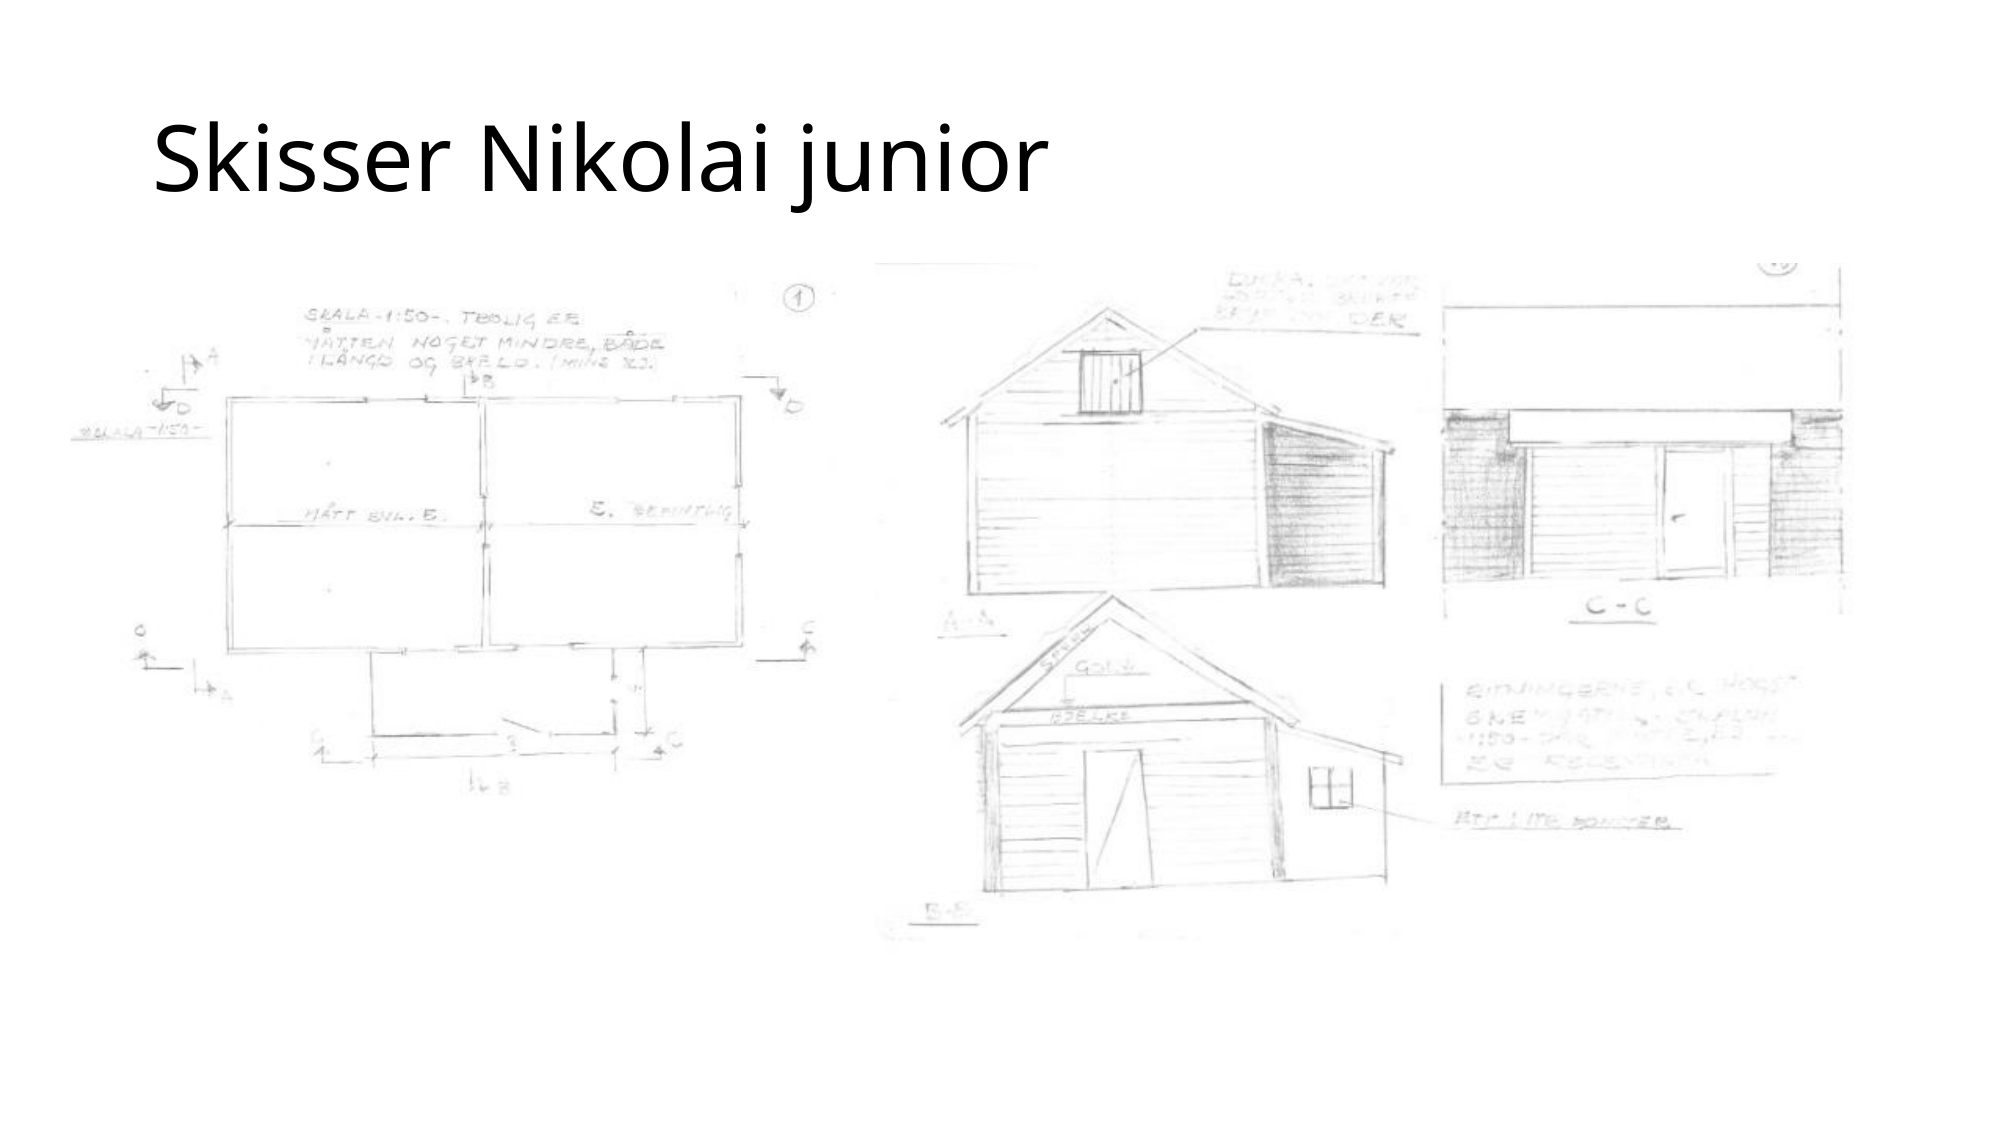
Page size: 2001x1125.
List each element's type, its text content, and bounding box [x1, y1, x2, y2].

title Skisser Nikolai junior [137, 53, 1863, 271]
picture [875, 263, 1863, 954]
picture [46, 270, 837, 817]
